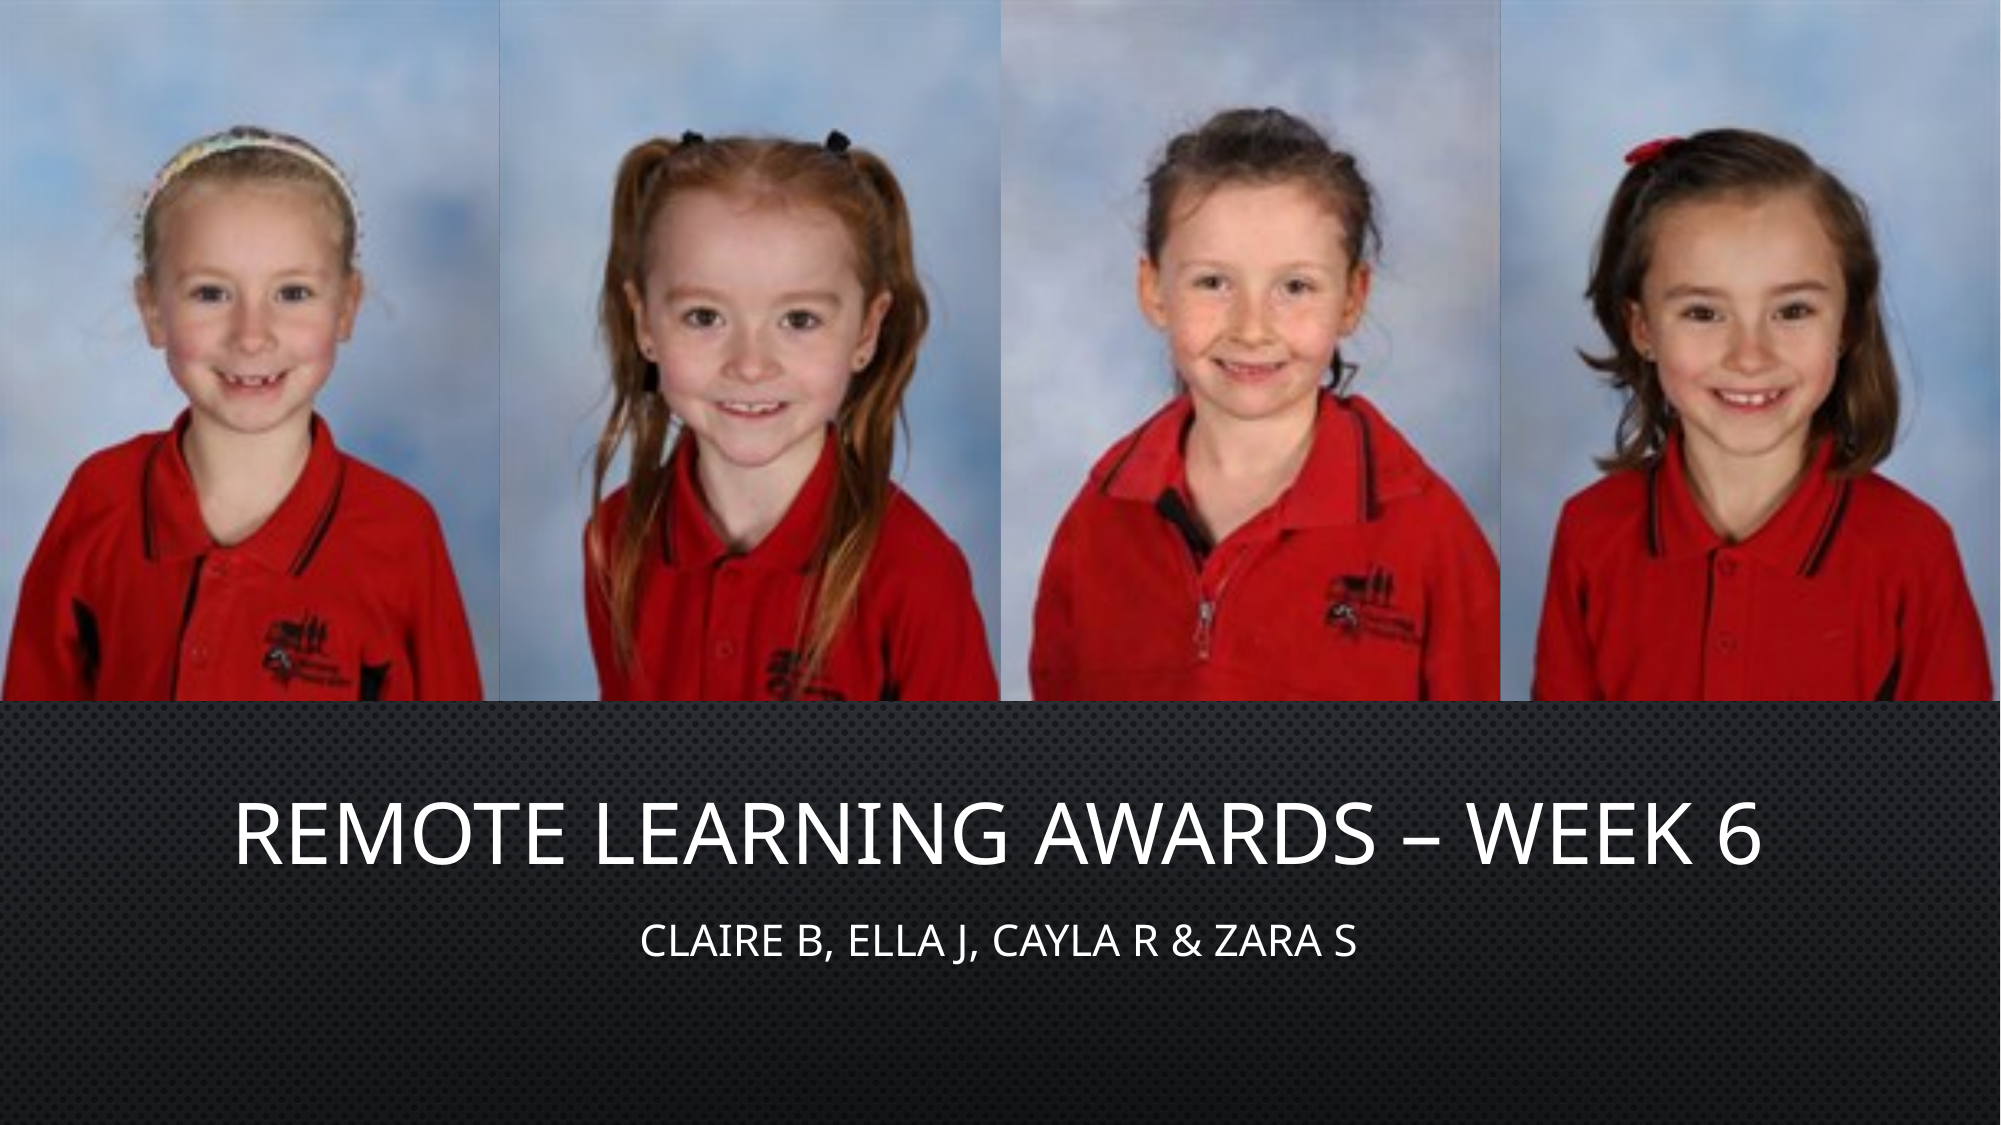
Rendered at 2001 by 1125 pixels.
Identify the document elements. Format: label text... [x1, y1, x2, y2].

text_box [0, 702, 2000, 1125]
title Remote learning awards – week 6 [204, 715, 1793, 891]
list Claire B, Ella J, Cayla R & Zara S [287, 904, 1711, 1024]
picture [0, 0, 2000, 702]
